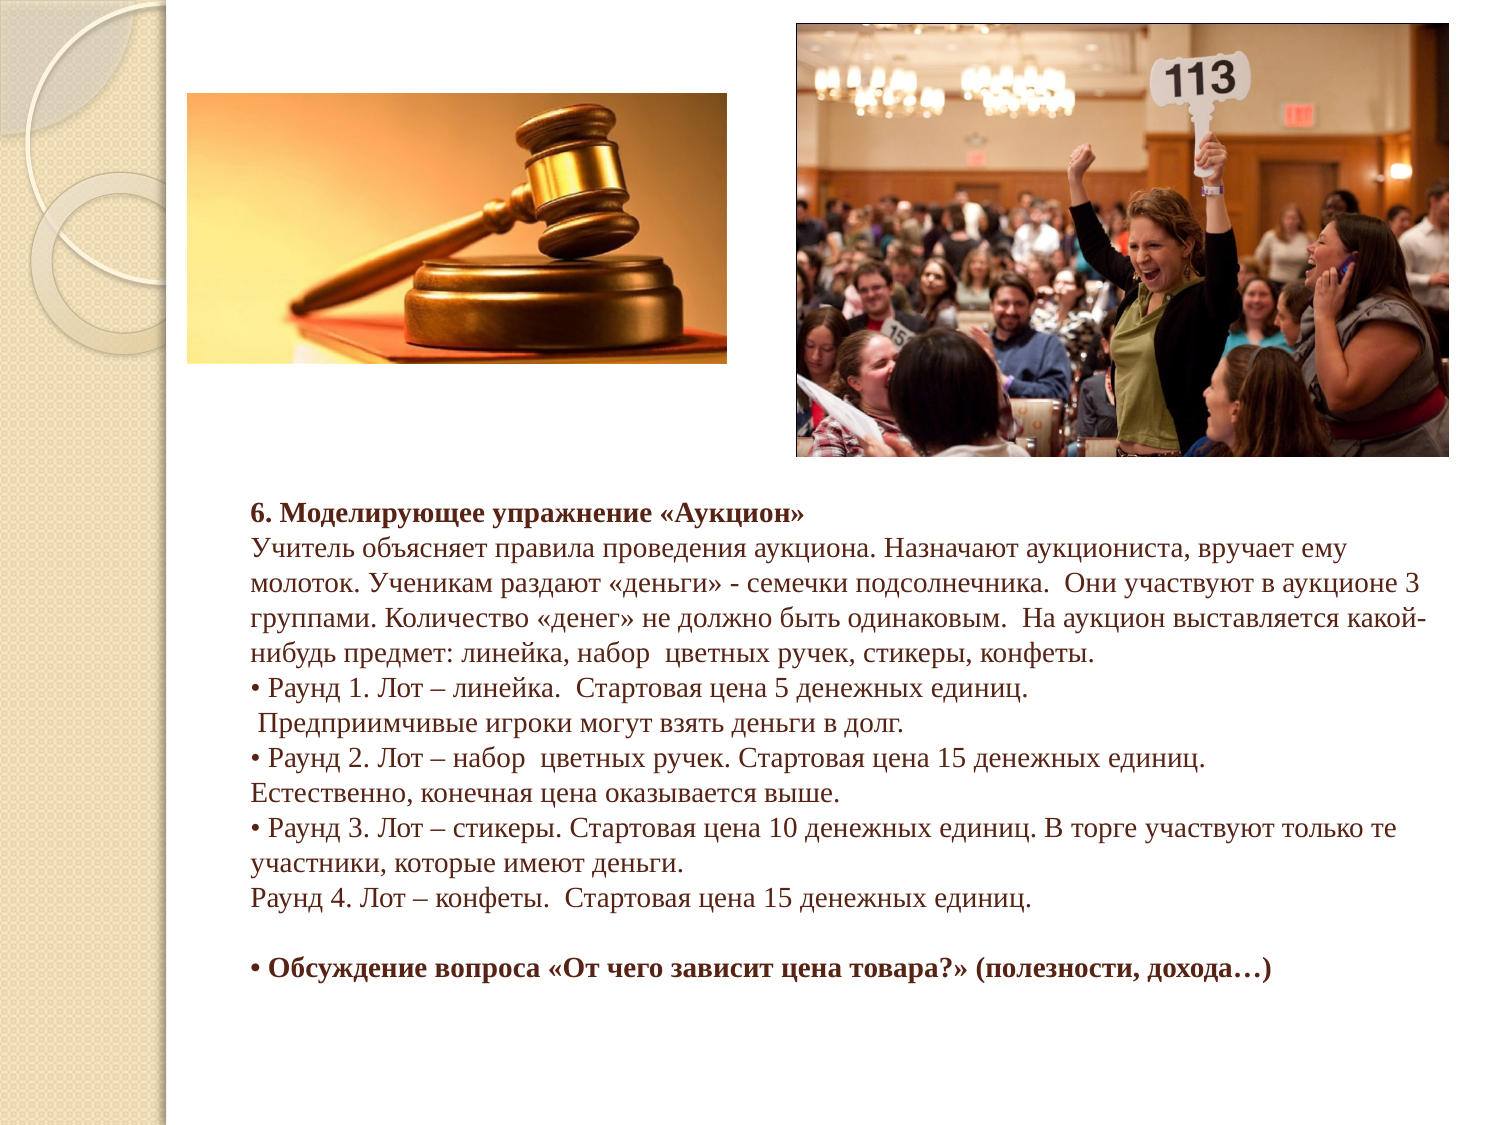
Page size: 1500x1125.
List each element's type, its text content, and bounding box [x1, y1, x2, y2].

picture [796, 23, 1449, 458]
title 6. Моделирующее упражнение «Аукцион» Учитель объясняет правила проведения аукциона. Назначают аукциониста, вручает ему молоток. Ученикам раздают «деньги» - семечки подсолнечника. Они участвуют в аукционе 3 группами. Количество «денег» не должно быть одинаковым. На аукцион выставляется какой-нибудь предмет: линейка, набор цветных ручек, стикеры, конфеты. • Раунд 1. Лот – линейка. Стартовая цена 5 денежных единиц. Предприимчивые игроки могут взять деньги в долг. • Раунд 2. Лот – набор цветных ручек. Стартовая цена 15 денежных единиц. Естественно, конечная цена оказывается выше. • Раунд 3. Лот – стикеры. Стартовая цена 10 денежных единиц. В торге участвуют только те участники, которые имеют деньги. Раунд 4. Лот – конфеты. Стартовая цена 15 денежных единиц. • Обсуждение вопроса «От чего зависит цена товара?» (полезности, дохода…) [235, 386, 1466, 1125]
picture [187, 93, 727, 364]
